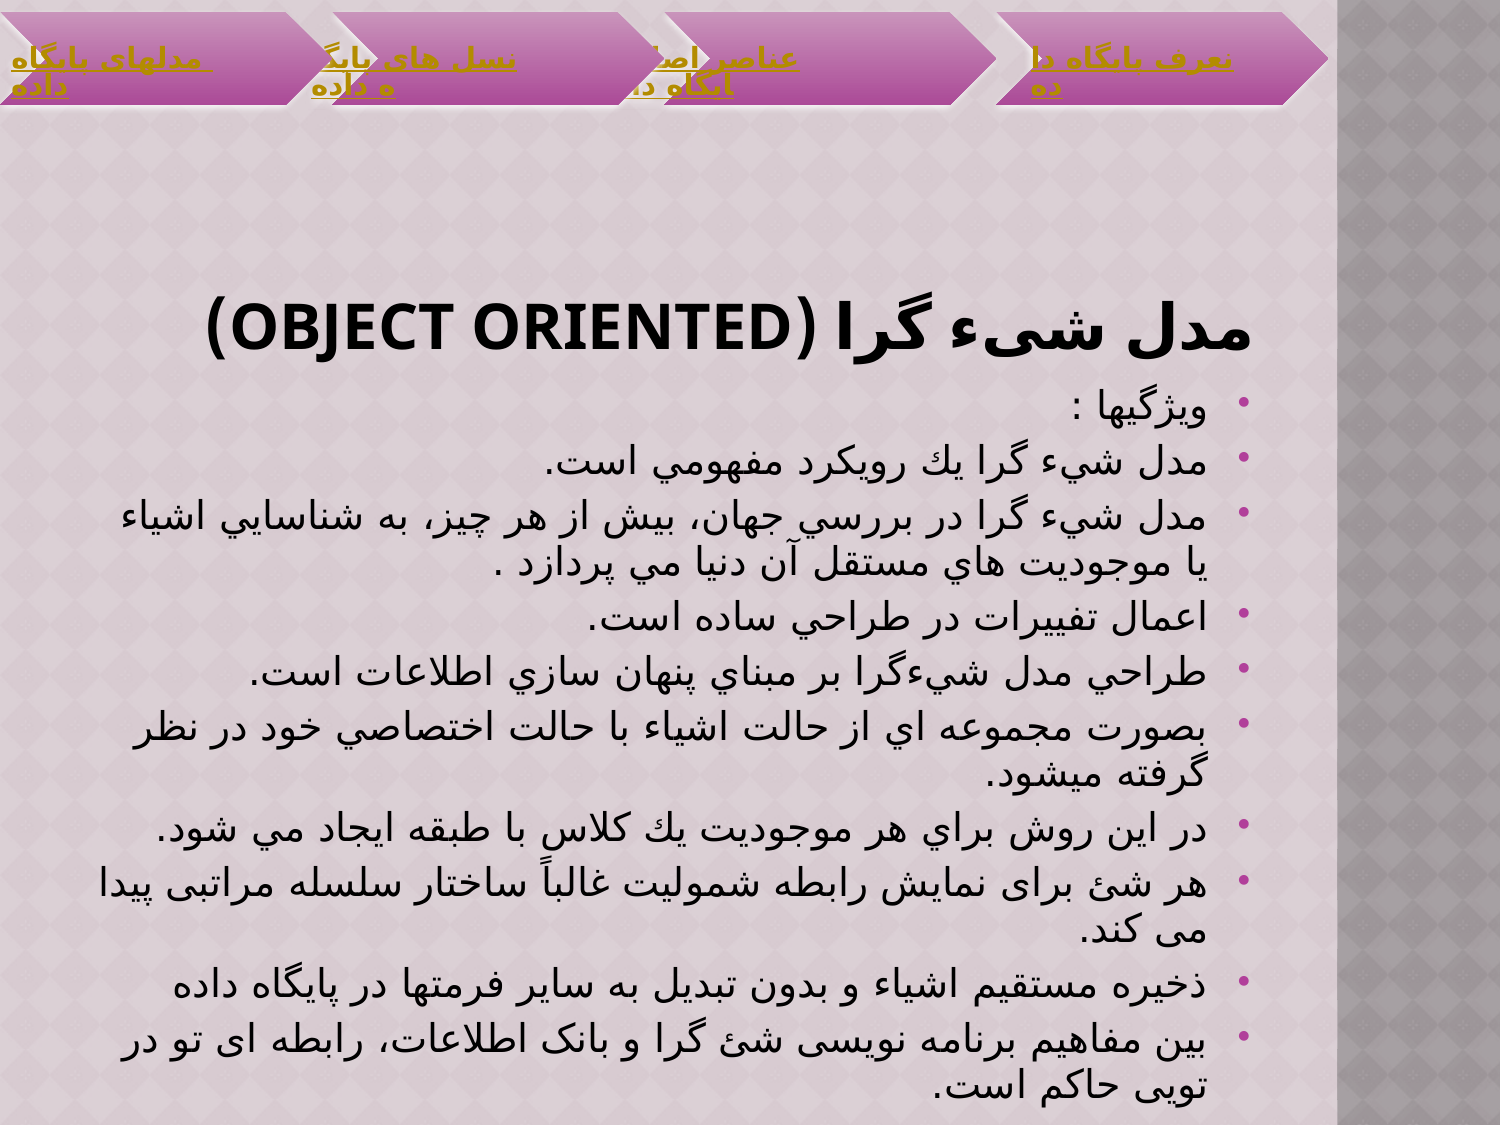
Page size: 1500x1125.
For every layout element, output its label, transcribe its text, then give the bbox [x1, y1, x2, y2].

title مدل شیء گرا (Object Oriented) [75, 222, 1263, 375]
list ويژگيها : مدل شيء گرا يك رويكرد مفهومي است. مدل شيء گرا در بررسي جهان، بيش از هر چيز، به شناسايي اشياء يا موجوديت هاي مستقل آن دنيا مي پردازد . اعمال تفييرات در طراحي ساده است. طراحي مدل شيءگرا بر مبناي پنهان سازي اطلاعات است. بصورت مجموعه اي از حالت اشياء با حالت اختصاصي خود در نظر گرفته ميشود. در اين روش براي هر موجوديت يك كلاس با طبقه ايجاد مي شود. هر شئ برای نمایش رابطه شمولیت غالباً ساختار سلسله مراتبی پیدا می کند. ذخیره مستقيم اشیاء و بدون تبدیل به سایر فرمتها در پایگاه داده بین مفاهیم برنامه نویسی شئ گرا و بانک اطلاعات، رابطه ای تو در تویی حاکم است. [75, 375, 1263, 1125]
